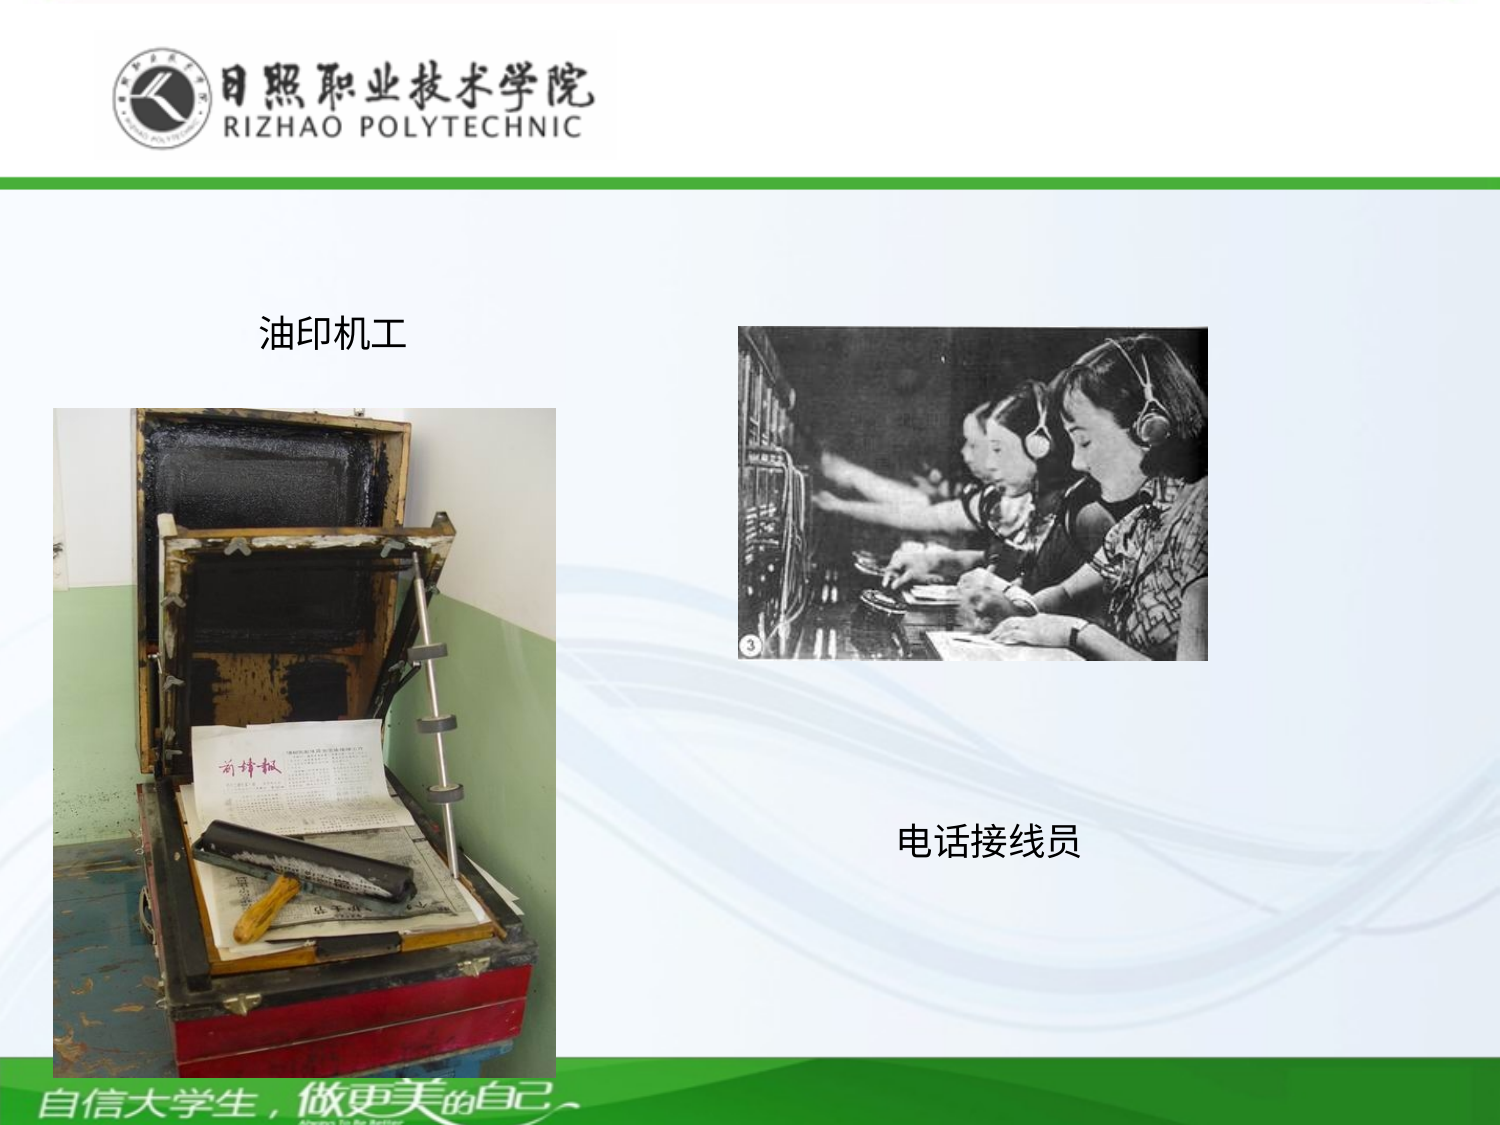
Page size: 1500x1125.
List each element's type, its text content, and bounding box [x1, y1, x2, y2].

picture [0, 0, 1500, 1125]
text_box 油印机工 [243, 302, 432, 363]
text_box 电话接线员 [881, 810, 1107, 871]
